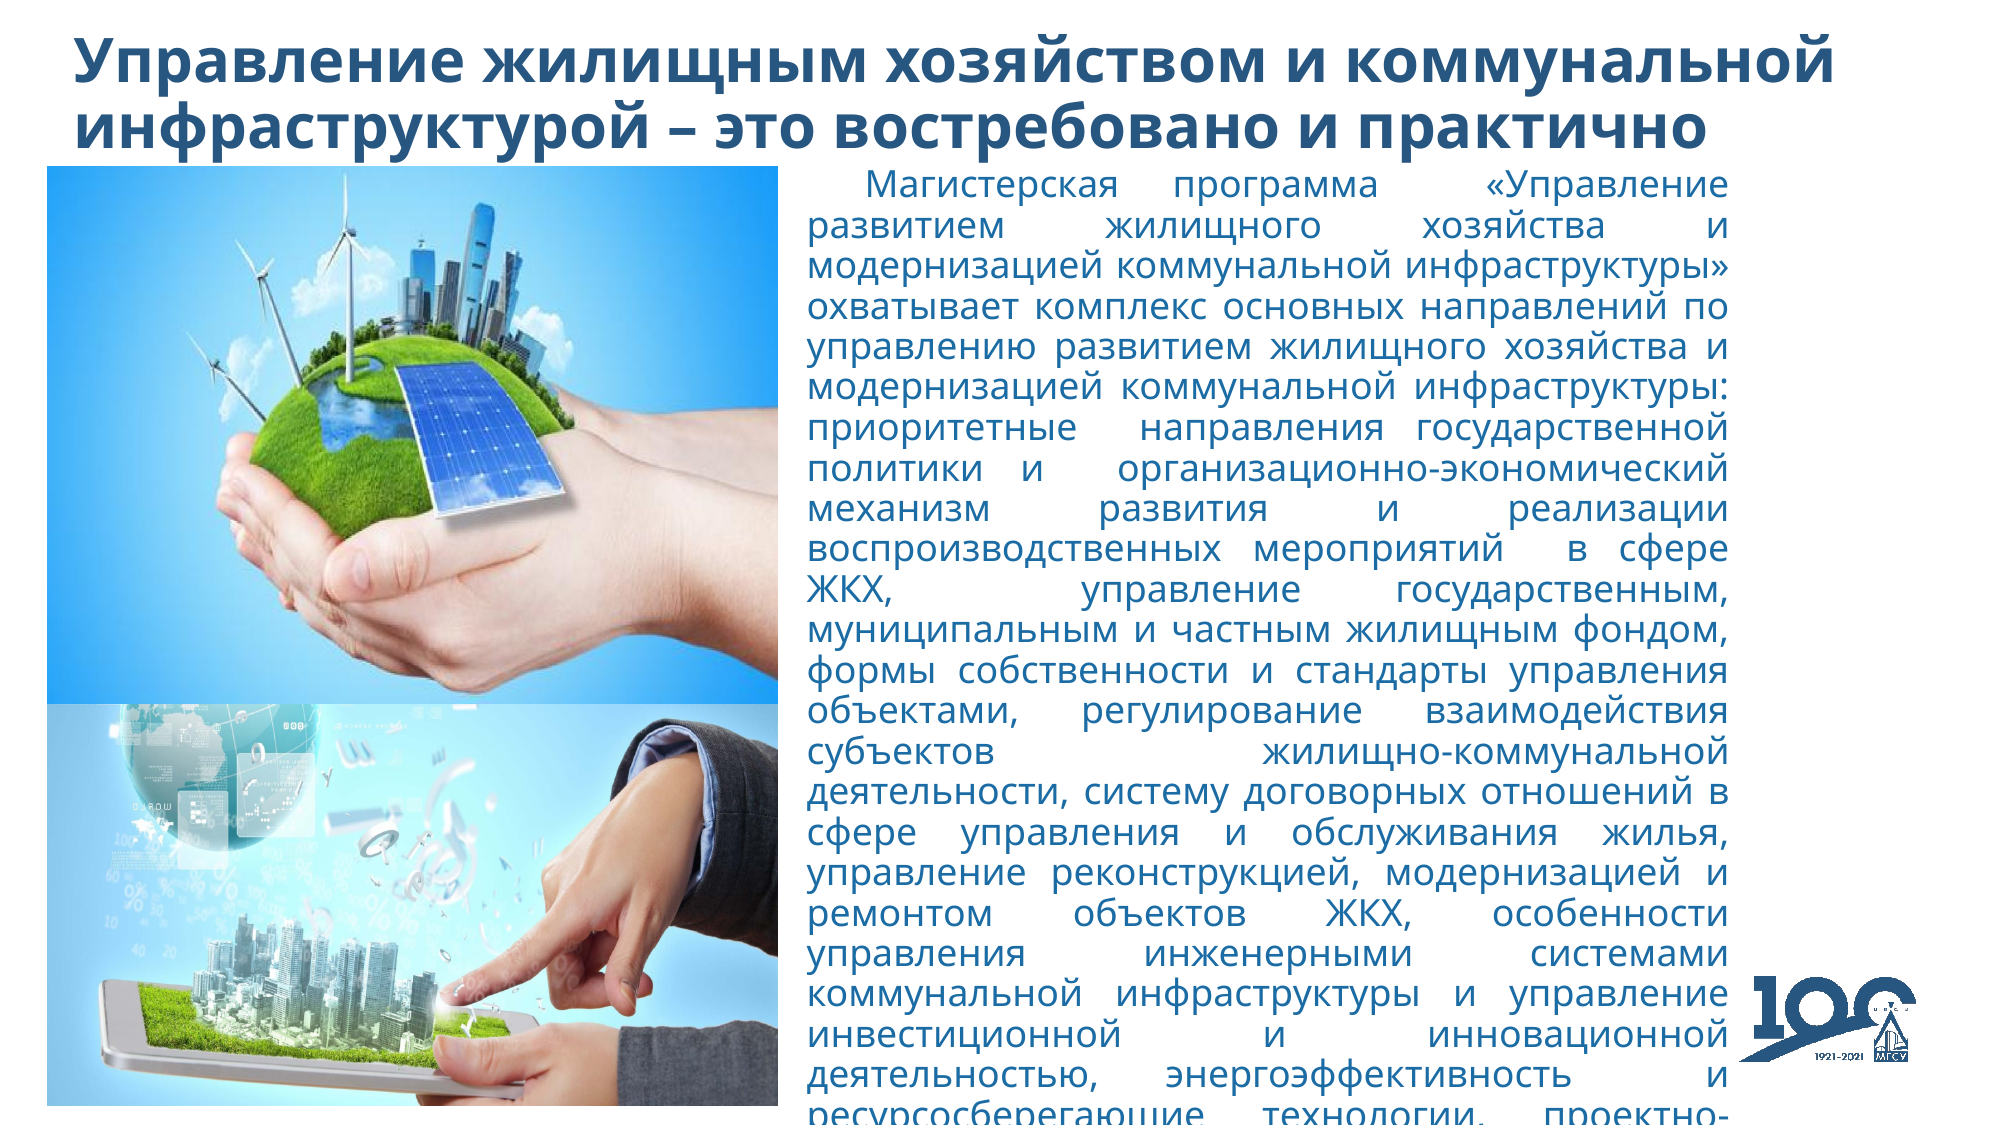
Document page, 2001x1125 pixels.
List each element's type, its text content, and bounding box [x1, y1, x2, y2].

picture [1745, 976, 1916, 1062]
picture [47, 166, 778, 1106]
text_box Управление жилищным хозяйством и коммунальной инфраструктурой – это востребовано и практично [58, 22, 1949, 203]
text_box Магистерская программа «Управление развитием жилищного хозяйства и модернизацией коммунальной инфраструктуры» охватывает комплекс основных направлений по управлению развитием жилищного хозяйства и модернизацией коммунальной инфраструктуры: приоритетные направления государственной политики и организационно-экономический механизм развития и реализации воспроизводственных мероприятий в сфере ЖКХ, управление государственным, муниципальным и частным жилищным фондом, формы собственности и стандарты управления объектами, регулирование взаимодействия субъектов жилищно-коммунальной деятельности, систему договорных отношений в сфере управления и обслуживания жилья, управление реконструкцией, модернизацией и ремонтом объектов ЖКХ, особенности управления инженерными системами коммунальной инфраструктуры и управление инвестиционной и инновационной деятельностью, энергоэффективность и ресурсосберегающие технологии, проектно-комплексный инжиниринг. [791, 158, 1745, 1125]
